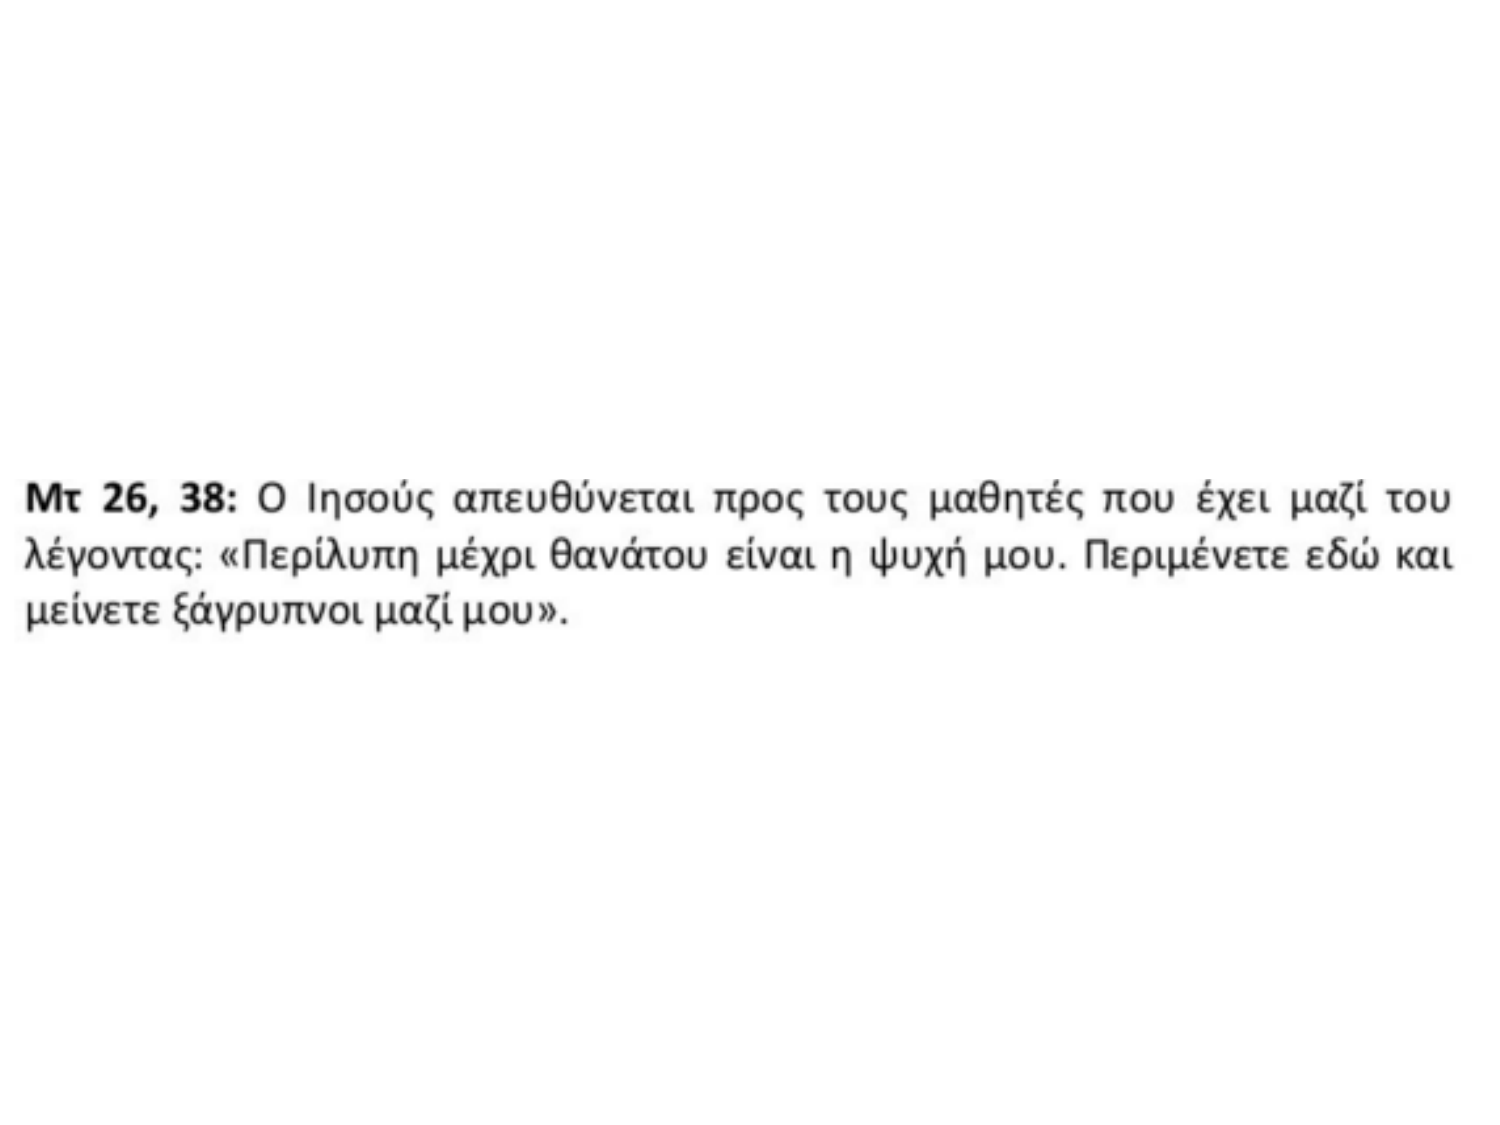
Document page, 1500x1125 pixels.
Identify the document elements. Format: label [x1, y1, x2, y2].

picture [0, 479, 1500, 659]
